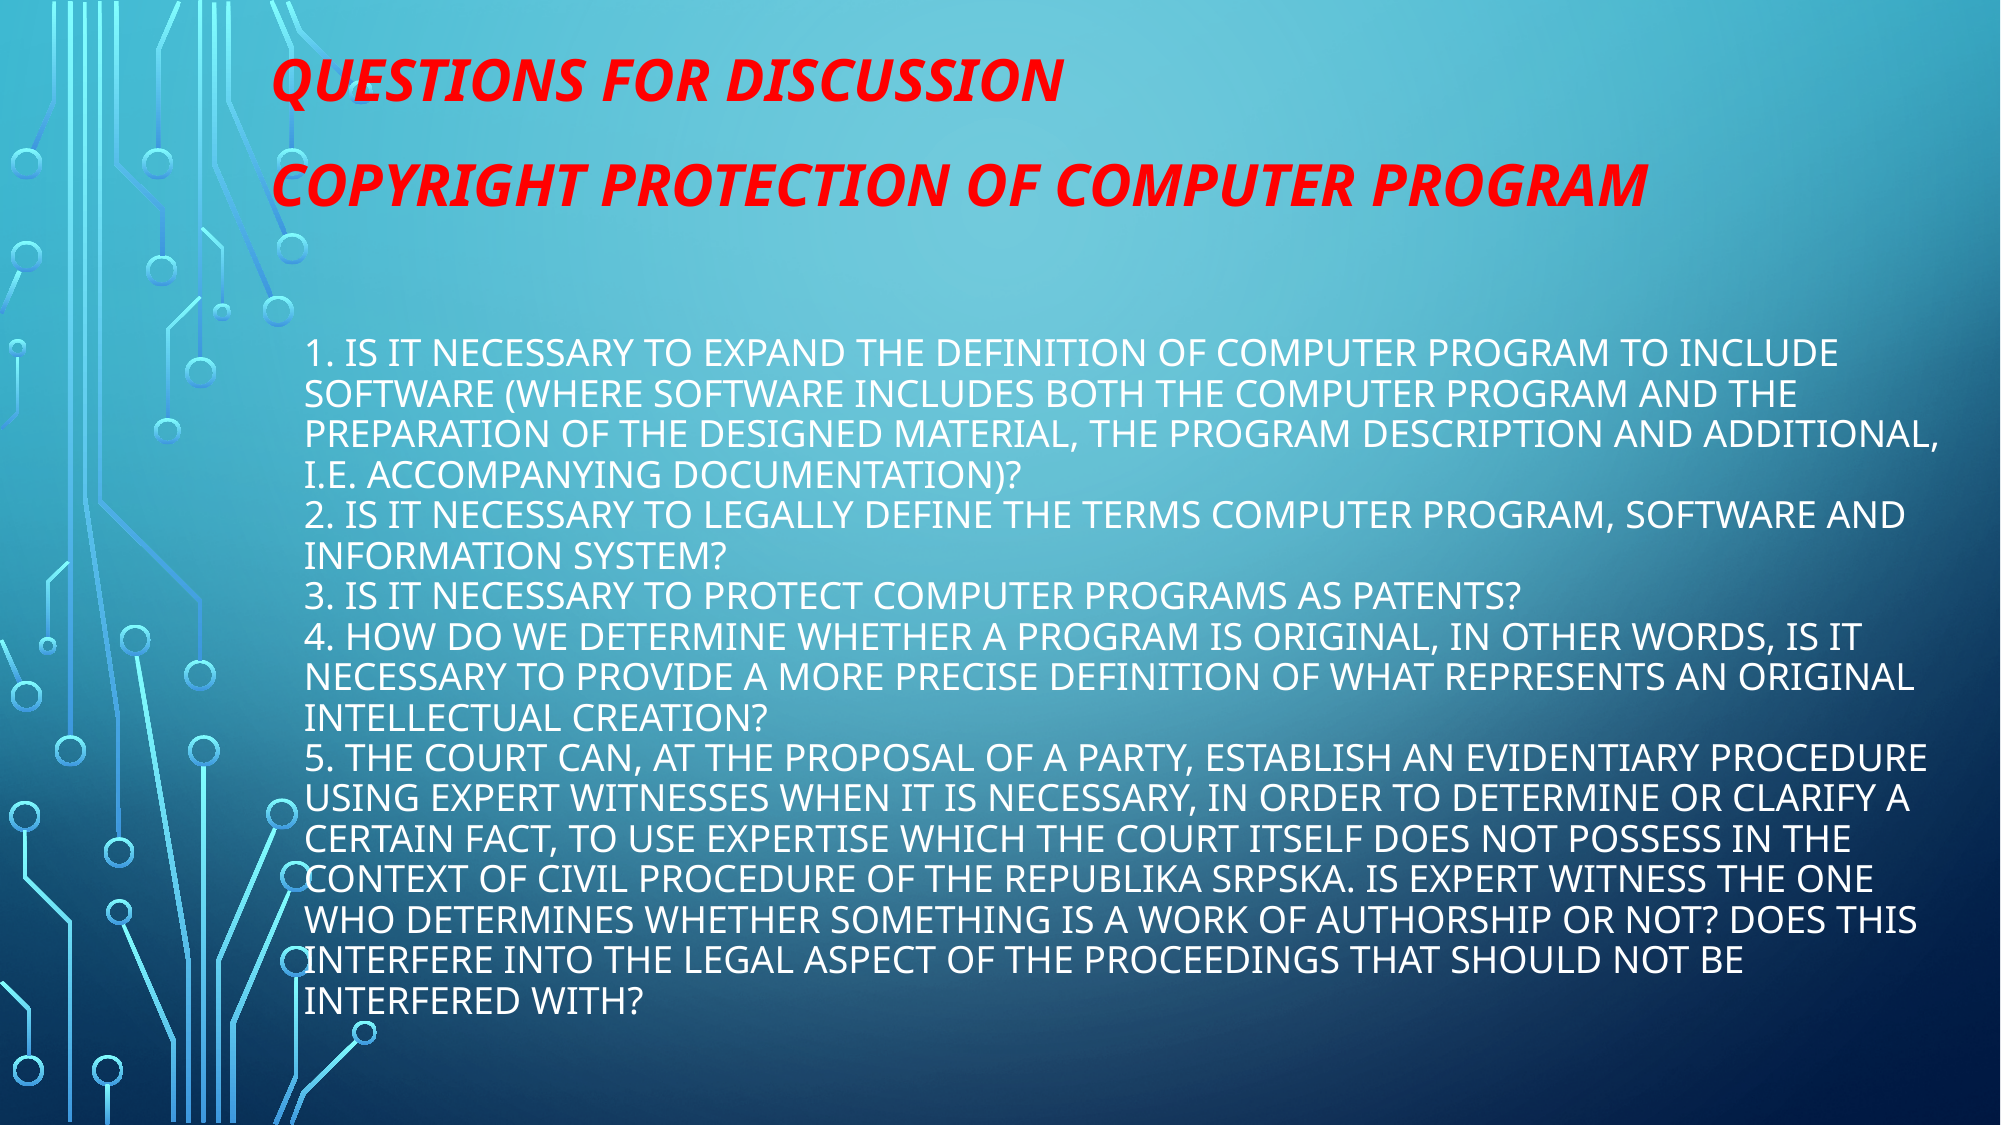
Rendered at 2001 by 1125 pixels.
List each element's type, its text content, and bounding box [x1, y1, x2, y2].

title 1. Is it necessary to expand the definition of computer program to include software (where software includes both the computer program and the preparation of the designed material, the program description and additional, i.e. accompanying documentation)? 2. Is it necessary to legally define the terms computer program, software and information system? 3. Is it necessary to protect computer programs as patents? 4. How do we determine whether a program is original, in other words, is it necessary to provide a more precise definition of what represents an original intellectual creation? 5. The Court can, at the proposal of a party, establish an evidentiary procedure using expert witnesses when it is necessary, in order to determine or clarify a certain fact, to use expertise which the Court itself does not possess in the context of civil procedure of the Republika Srpska. Is expert witness the one who determines whether something is a work of authorship or not? Does this interfere into the legal aspect of the proceedings that should not be interfered with? [288, 166, 1963, 1125]
subtitle Questions for discussion Copyright protection of computer program [255, 22, 1930, 182]
